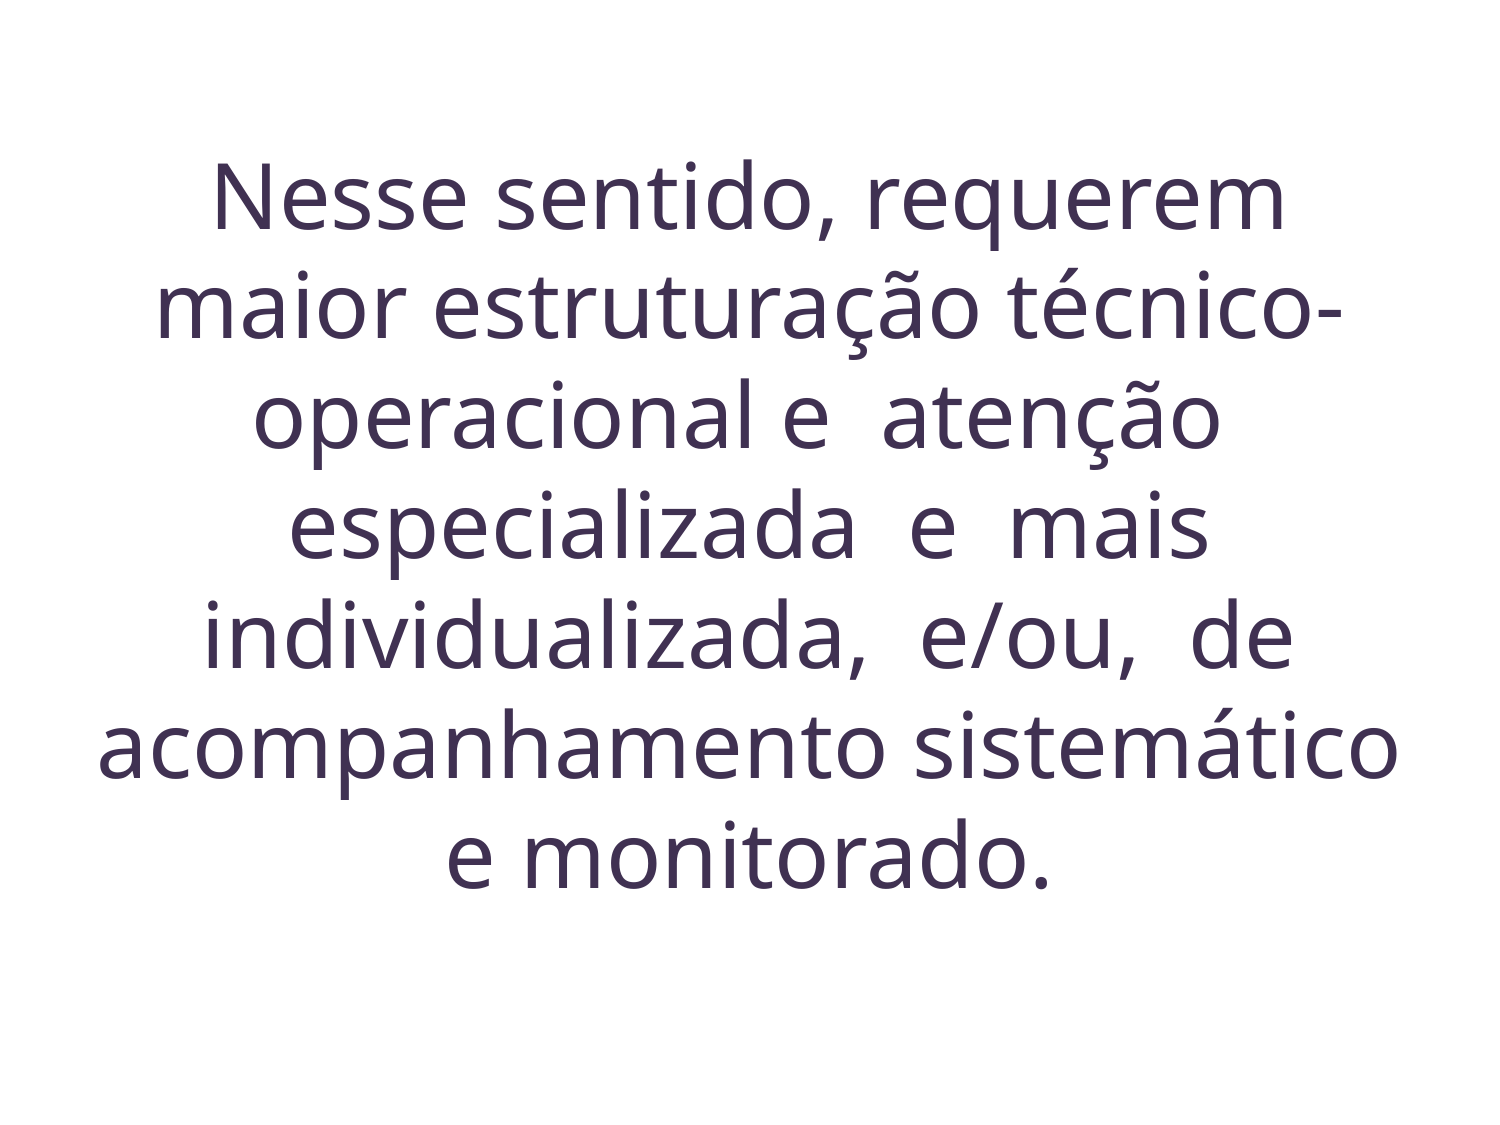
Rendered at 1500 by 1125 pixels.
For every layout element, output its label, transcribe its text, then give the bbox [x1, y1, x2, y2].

title Nesse sentido, requerem maior estruturação técnico-operacional e atenção especializada e mais individualizada, e/ou, de acompanhamento sistemático e monitorado. [75, 45, 1425, 1000]
